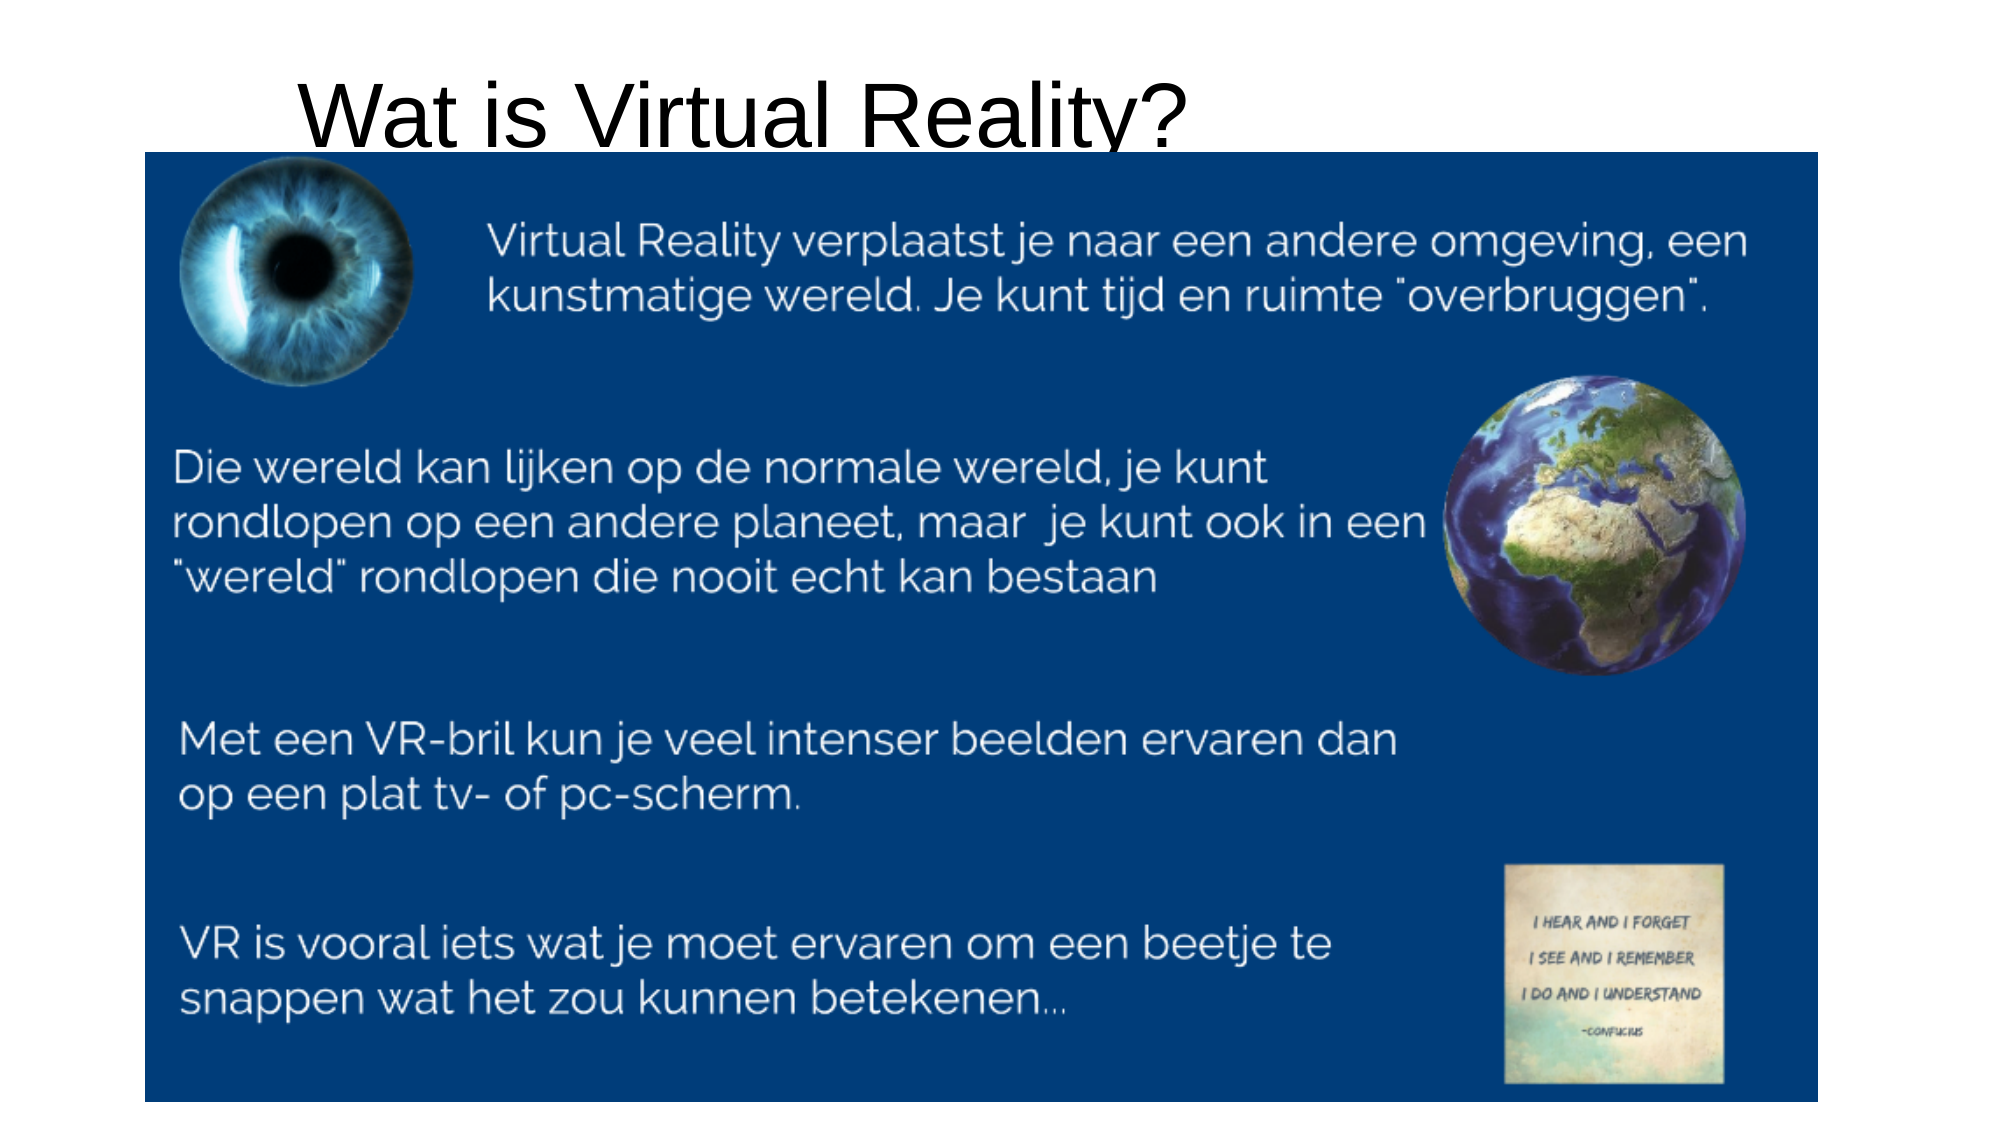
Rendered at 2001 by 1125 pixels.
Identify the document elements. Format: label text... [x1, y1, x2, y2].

title Wat is Virtual Reality? [282, 59, 1863, 176]
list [145, 152, 1818, 1102]
